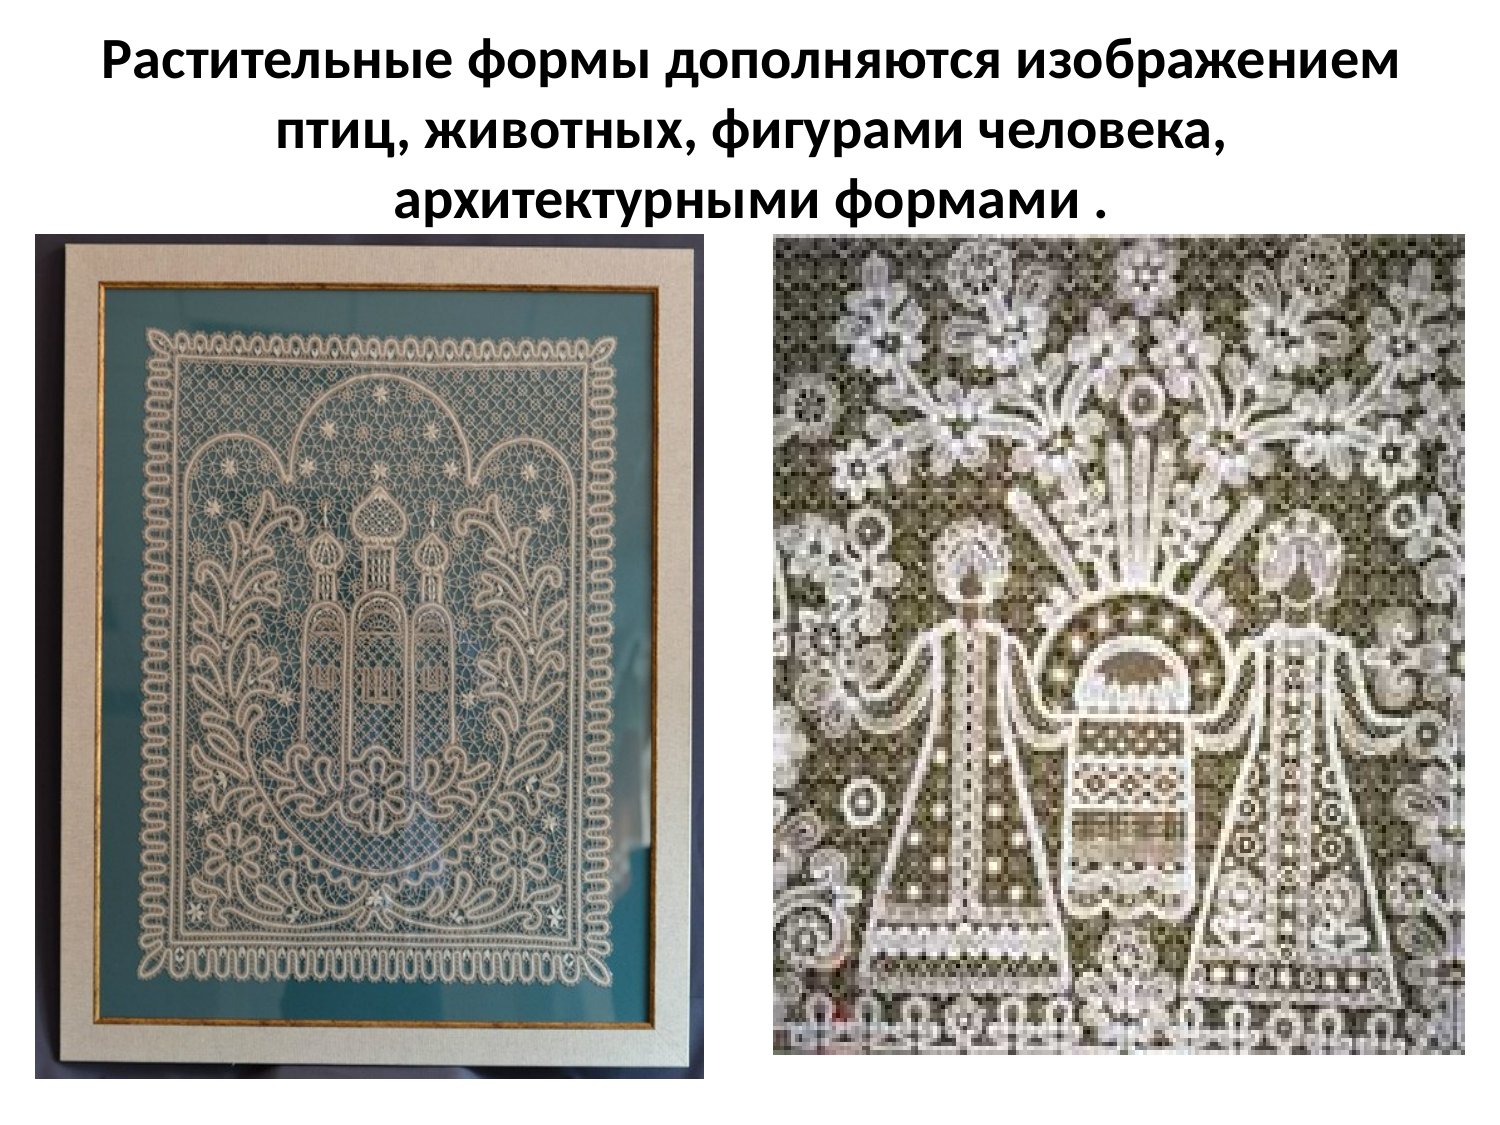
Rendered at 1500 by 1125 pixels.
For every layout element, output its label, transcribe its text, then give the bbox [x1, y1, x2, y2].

picture [773, 234, 1466, 1055]
title Растительные формы дополняются изображением птиц, животных, фигурами человека, архитектурными формами . [76, 30, 1427, 219]
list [34, 234, 704, 1079]
